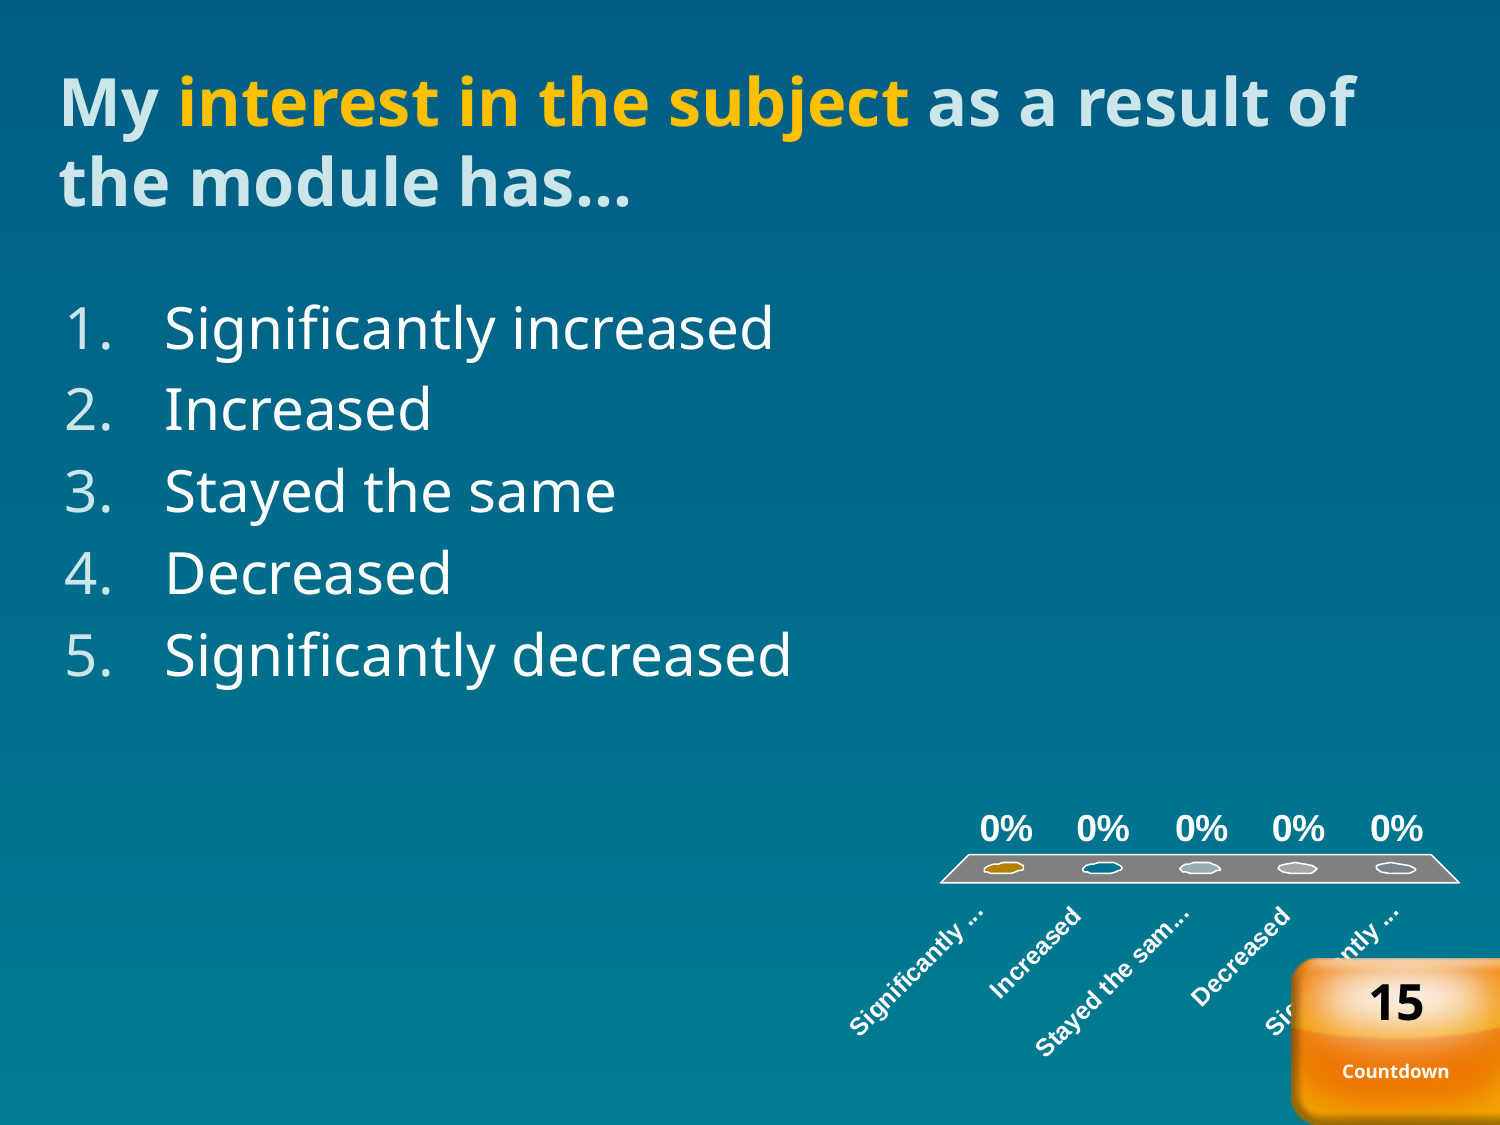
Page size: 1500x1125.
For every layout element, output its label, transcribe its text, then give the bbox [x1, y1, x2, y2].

title My interest in the subject as a result of the module has… [58, 0, 1442, 220]
list Significantly increased Increased Stayed the same Decreased Significantly decreased [64, 290, 744, 959]
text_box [1291, 958, 1500, 1125]
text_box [749, 280, 1500, 1125]
